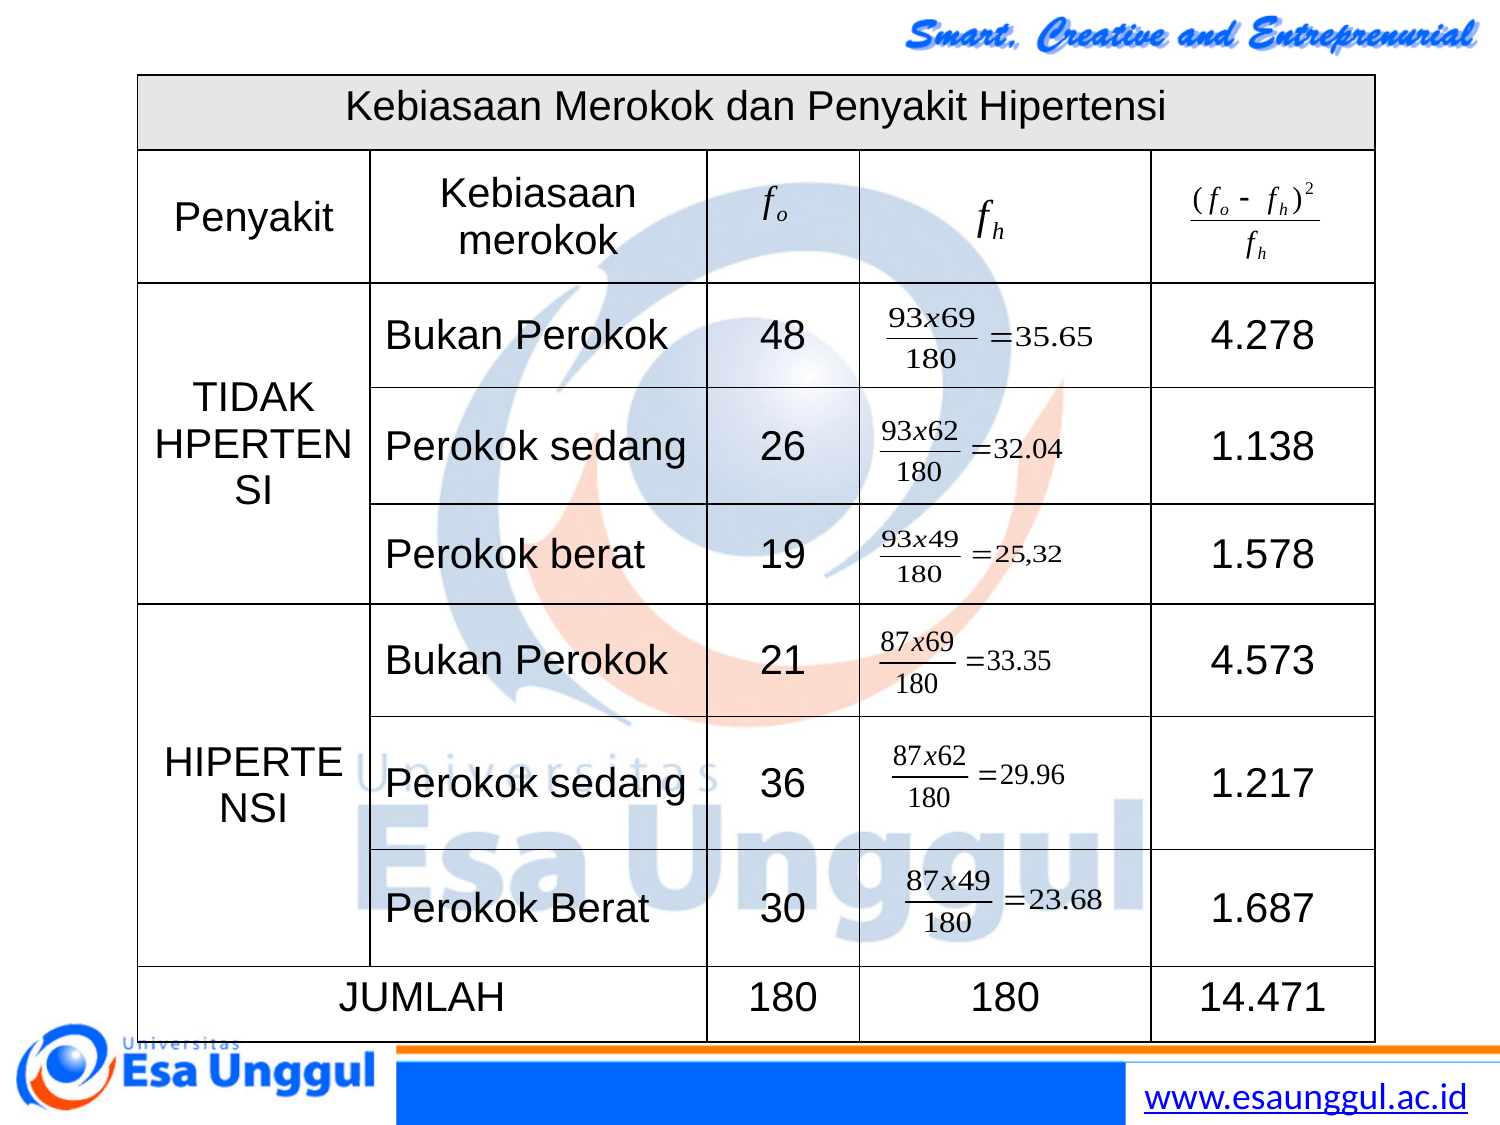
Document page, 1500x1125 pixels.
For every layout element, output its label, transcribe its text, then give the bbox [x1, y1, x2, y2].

table_cell [860, 605, 1150, 716]
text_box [962, 187, 1013, 251]
table_cell TIDAK HPERTENSI [138, 284, 369, 603]
table_cell 48 [708, 284, 859, 387]
table_cell 14.471 [1152, 967, 1374, 1041]
table_cell [708, 151, 859, 282]
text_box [887, 737, 1069, 815]
table_cell [860, 717, 1150, 849]
table_cell [1152, 151, 1374, 282]
table_cell [860, 388, 1150, 503]
table_cell Penyakit [138, 151, 369, 282]
table_cell 180 [860, 967, 1150, 1041]
table_cell Perokok berat [371, 505, 706, 603]
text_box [874, 623, 1057, 701]
table_cell 19 [708, 505, 859, 603]
table_cell Kebiasaan merokok [371, 151, 706, 282]
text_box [749, 174, 795, 232]
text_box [880, 299, 1101, 376]
table_cell HIPERTENSI [138, 605, 369, 966]
table_cell Perokok Berat [371, 850, 706, 966]
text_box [899, 862, 1107, 940]
table_cell JUMLAH [138, 967, 706, 1041]
picture [0, 0, 1500, 1125]
table_cell Perokok sedang [371, 388, 706, 503]
table_cell 36 [708, 717, 859, 849]
table_cell 4.573 [1152, 605, 1374, 716]
table_cell [860, 151, 1150, 282]
table_cell 1.687 [1152, 850, 1374, 966]
table_cell 1.138 [1152, 388, 1374, 503]
table_cell 4.278 [1152, 284, 1374, 387]
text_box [874, 523, 1069, 588]
table_cell Bukan Perokok [371, 284, 706, 387]
table_cell 26 [708, 388, 859, 503]
table_cell [860, 505, 1150, 603]
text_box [874, 412, 1069, 488]
table_cell 1.578 [1152, 505, 1374, 603]
table_cell [860, 284, 1150, 387]
table_cell Bukan Perokok [371, 605, 706, 716]
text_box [1185, 174, 1326, 267]
table_cell Perokok sedang [371, 717, 706, 849]
table_cell [860, 850, 1150, 966]
table_cell 21 [708, 605, 859, 716]
table_cell 30 [708, 850, 859, 966]
table_cell 180 [708, 967, 859, 1041]
table_header Kebiasaan Merokok dan Penyakit Hipertensi [138, 76, 1374, 149]
table_cell 1.217 [1152, 717, 1374, 849]
